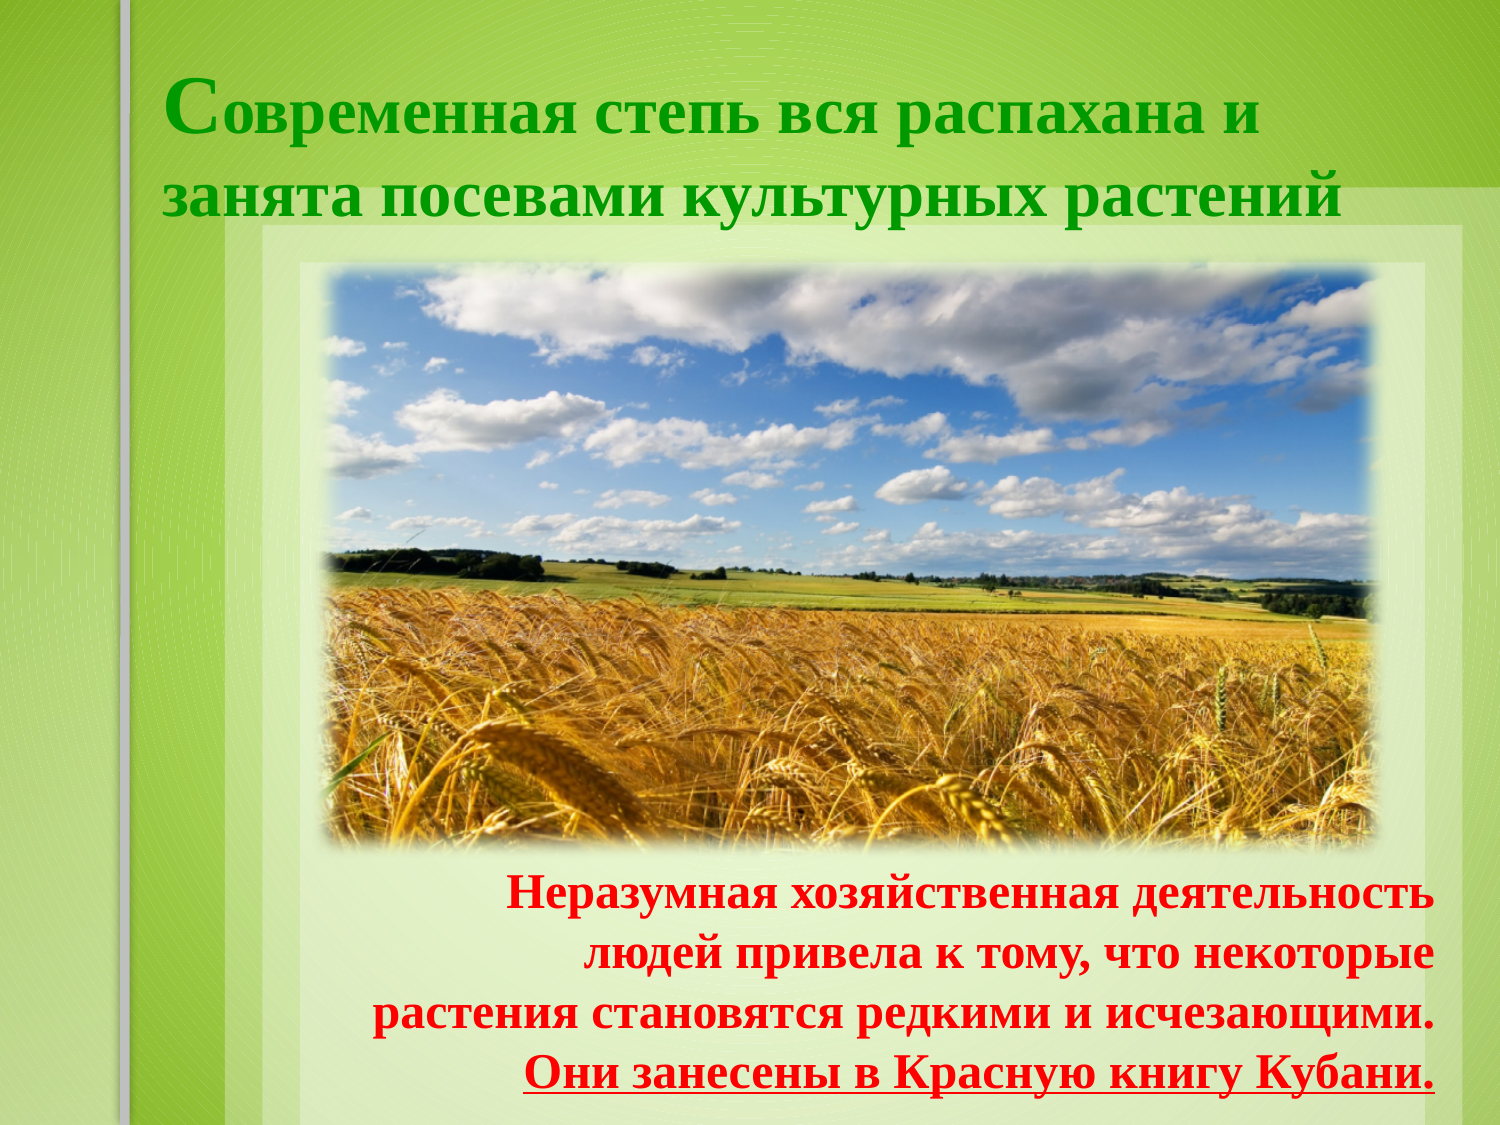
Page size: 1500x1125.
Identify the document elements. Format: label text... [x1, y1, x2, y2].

text_box Неразумная хозяйственная деятельность людей привела к тому, что некоторые растения становятся редкими и исчезающими. Они занесены в Красную книгу Кубани. [150, 851, 1450, 1107]
text_box Современная степь вся распахана и занята посевами культурных растений [147, 42, 1412, 238]
picture [311, 252, 1389, 860]
